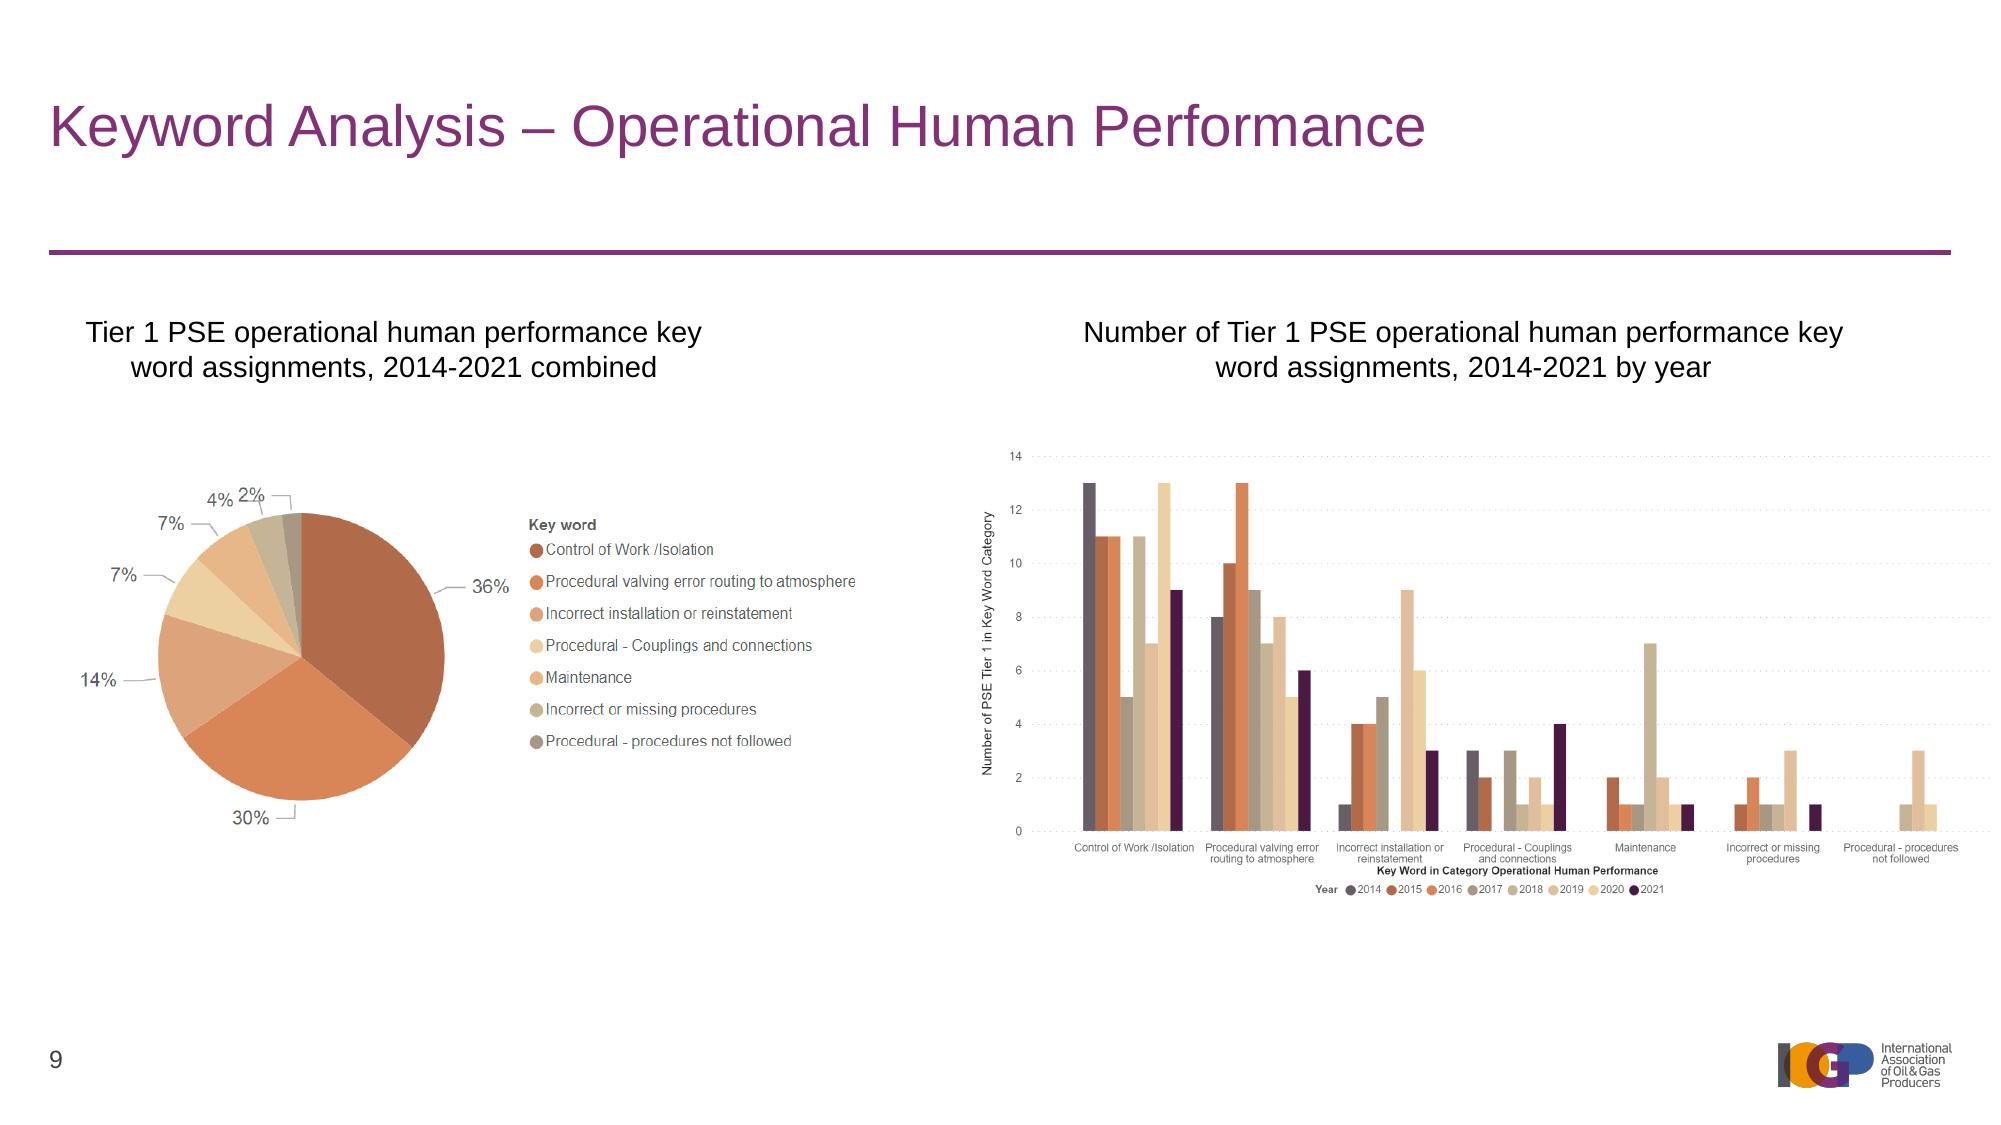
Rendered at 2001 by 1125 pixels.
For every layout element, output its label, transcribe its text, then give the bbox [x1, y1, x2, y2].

picture [49, 460, 870, 841]
title Keyword Analysis – Operational Human Performance [49, 88, 1951, 238]
text_box Tier 1 PSE operational human performance key word assignments, 2014-2021 combined [49, 305, 740, 391]
picture [1766, 1031, 1964, 1099]
picture [979, 447, 1991, 899]
text_box Number of Tier 1 PSE operational human performance key word assignments, 2014-2021 by year [1065, 305, 1863, 391]
